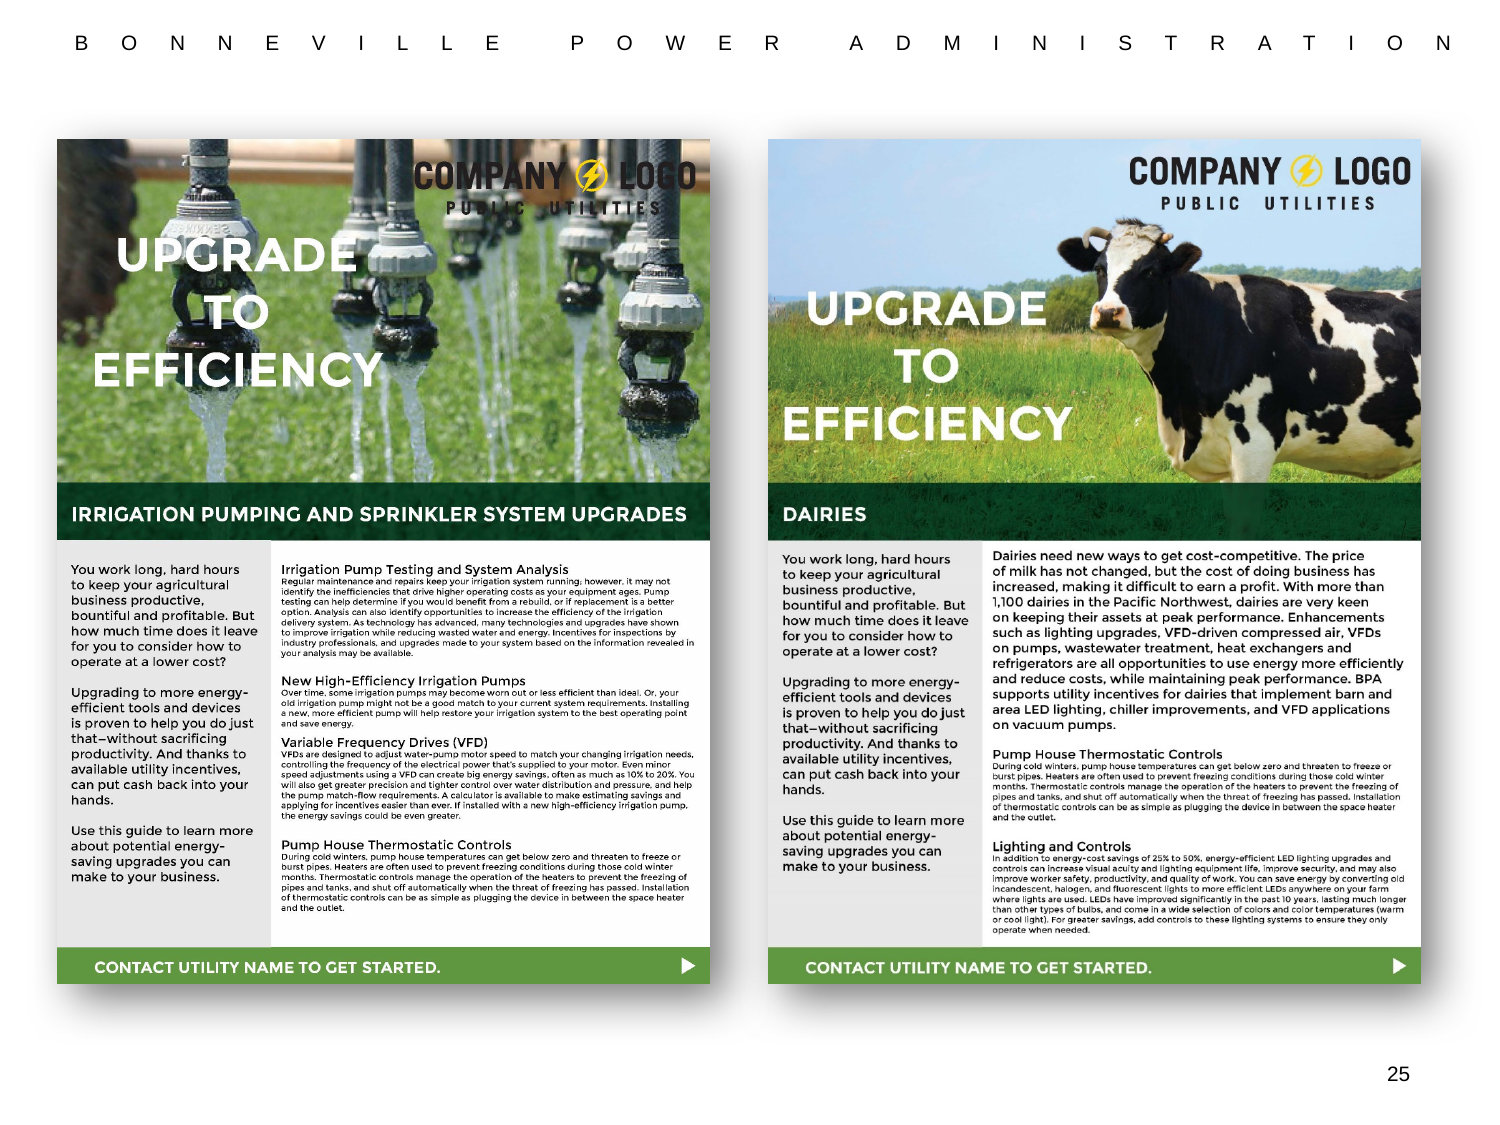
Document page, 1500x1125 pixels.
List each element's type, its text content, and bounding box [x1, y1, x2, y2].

picture [767, 139, 1421, 984]
picture [57, 139, 710, 984]
slide_number 25 [1074, 1042, 1425, 1103]
